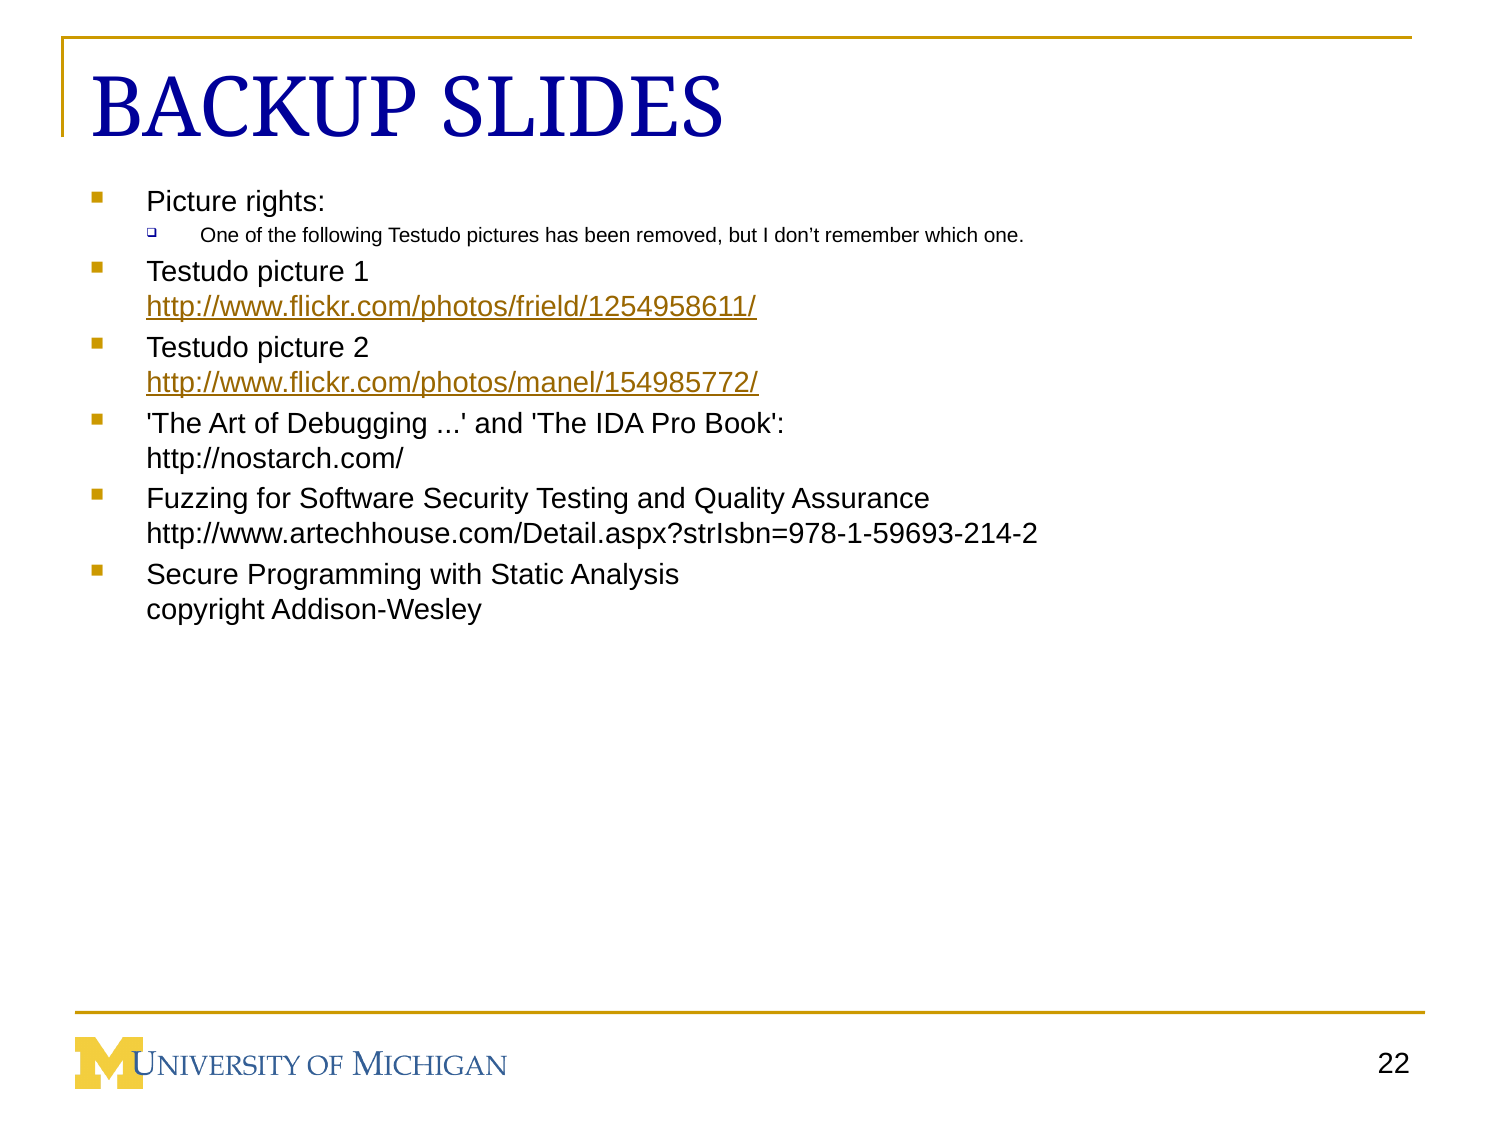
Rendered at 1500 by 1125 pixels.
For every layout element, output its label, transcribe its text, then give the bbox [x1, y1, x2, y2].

picture [75, 1037, 507, 1089]
list Picture rights: One of the following Testudo pictures has been removed, but I don’t remember which one. Testudo picture 1 http://www.flickr.com/photos/frield/1254958611/ Testudo picture 2 http://www.flickr.com/photos/manel/154985772/ 'The Art of Debugging ...' and 'The IDA Pro Book': http://nostarch.com/ Fuzzing for Software Security Testing and Quality Assurance http://www.artechhouse.com/Detail.aspx?strIsbn=978-1-59693-214-2 Secure Programming with Static Analysis copyright Addison-Wesley [74, 174, 1426, 828]
slide_number 22 [1074, 1036, 1425, 1113]
title BACKUP SLIDES [74, 45, 1426, 151]
